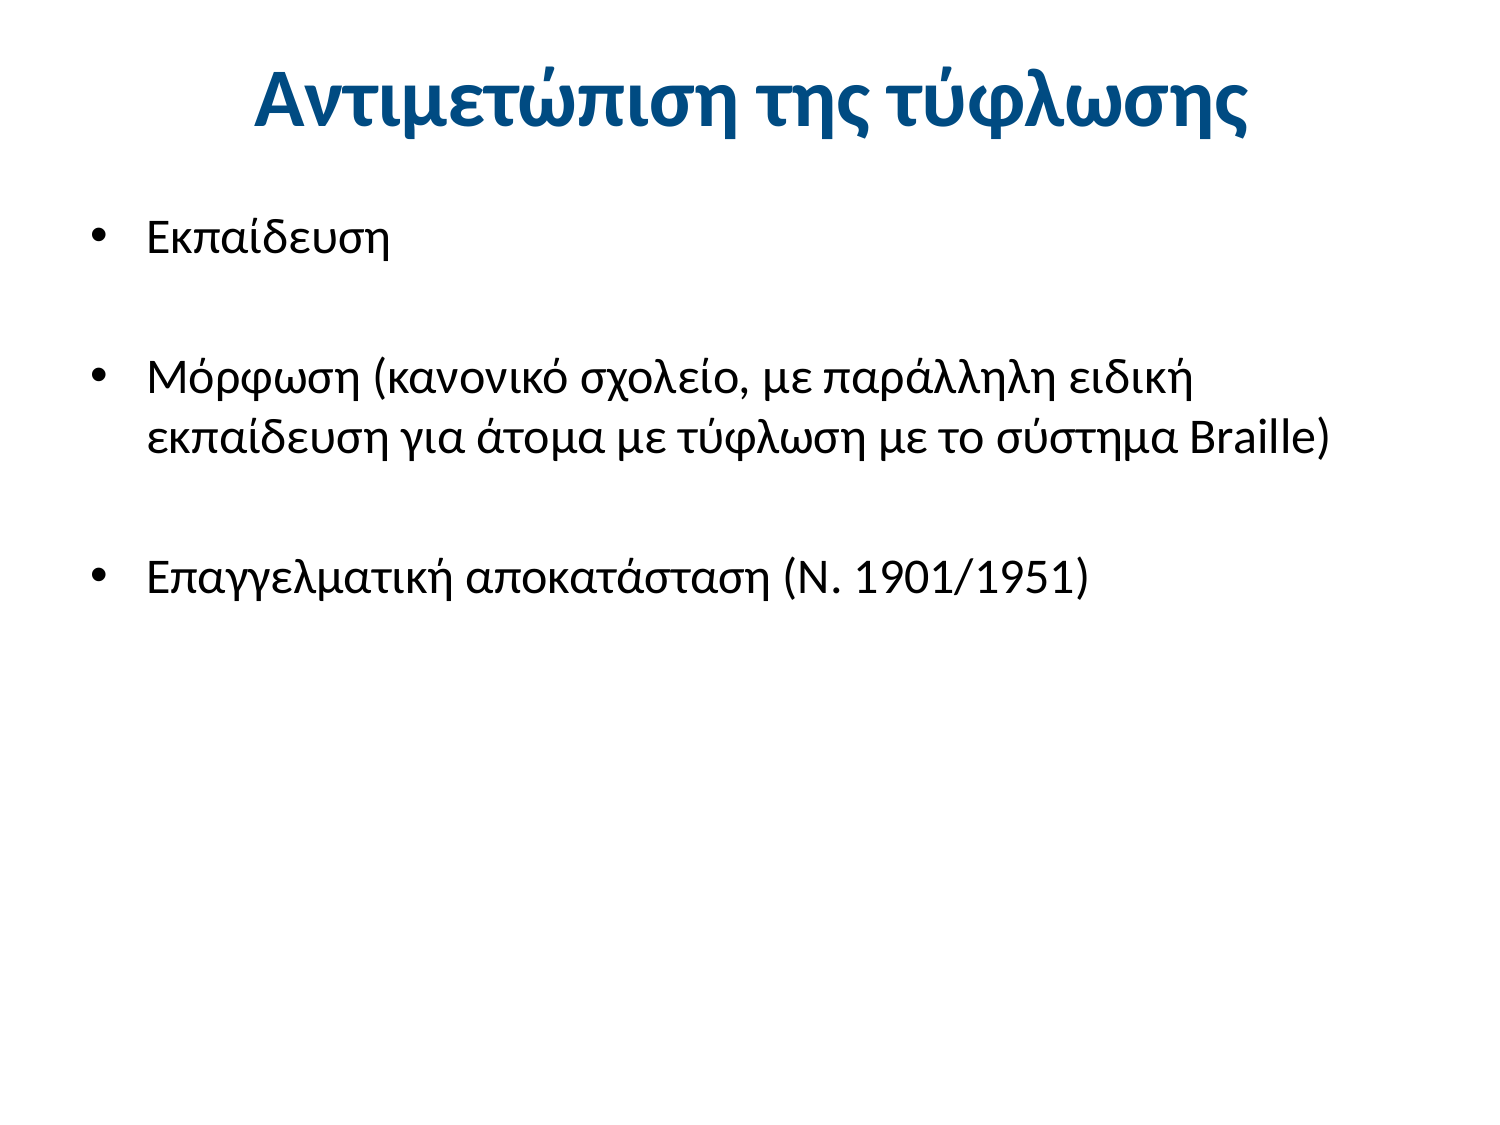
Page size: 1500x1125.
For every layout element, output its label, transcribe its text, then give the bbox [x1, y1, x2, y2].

list Εκπαίδευση Μόρφωση (κανονικό σχολείο, με παράλληλη ειδική εκπαίδευση για άτομα με τύφλωση με το σύστημα Braille) Επαγγελματική αποκατάσταση (Ν. 1901/1951) [75, 196, 1425, 1024]
title Αντιμετώπιση της τύφλωσης [76, 19, 1427, 169]
